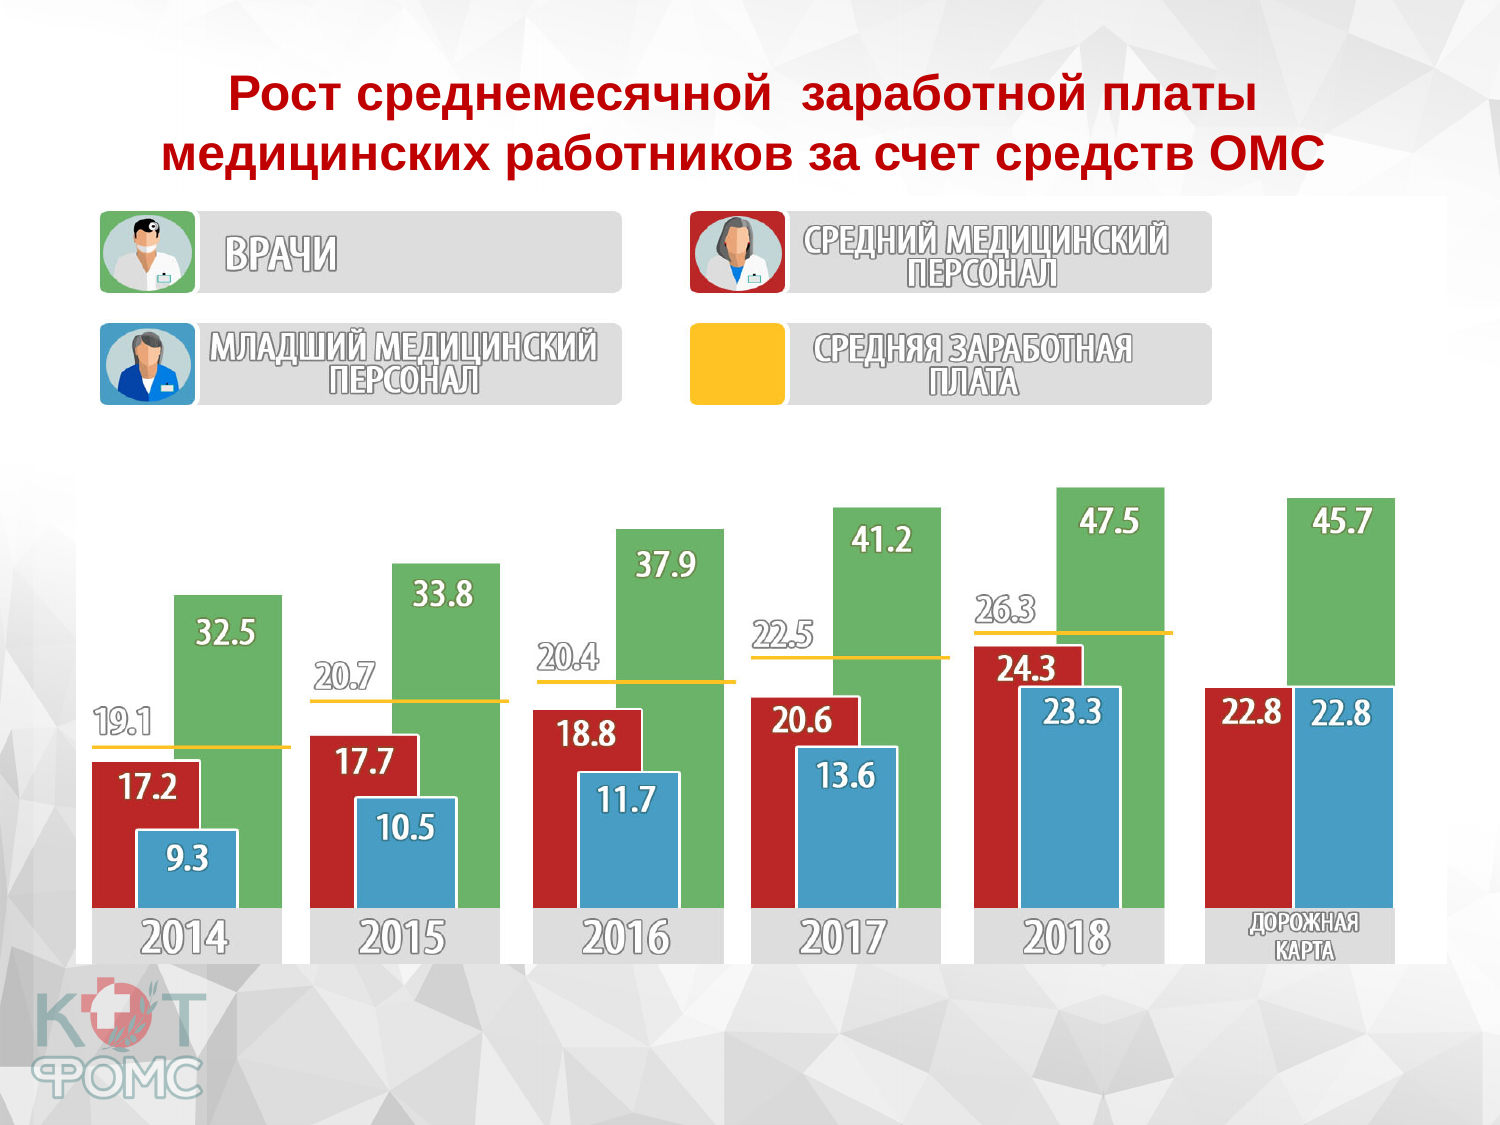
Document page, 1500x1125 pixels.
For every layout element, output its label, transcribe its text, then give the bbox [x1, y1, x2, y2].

picture [0, 0, 1500, 1125]
title Рост среднемесячной заработной платы медицинских работников за счет средств ОМС [75, 45, 1412, 195]
